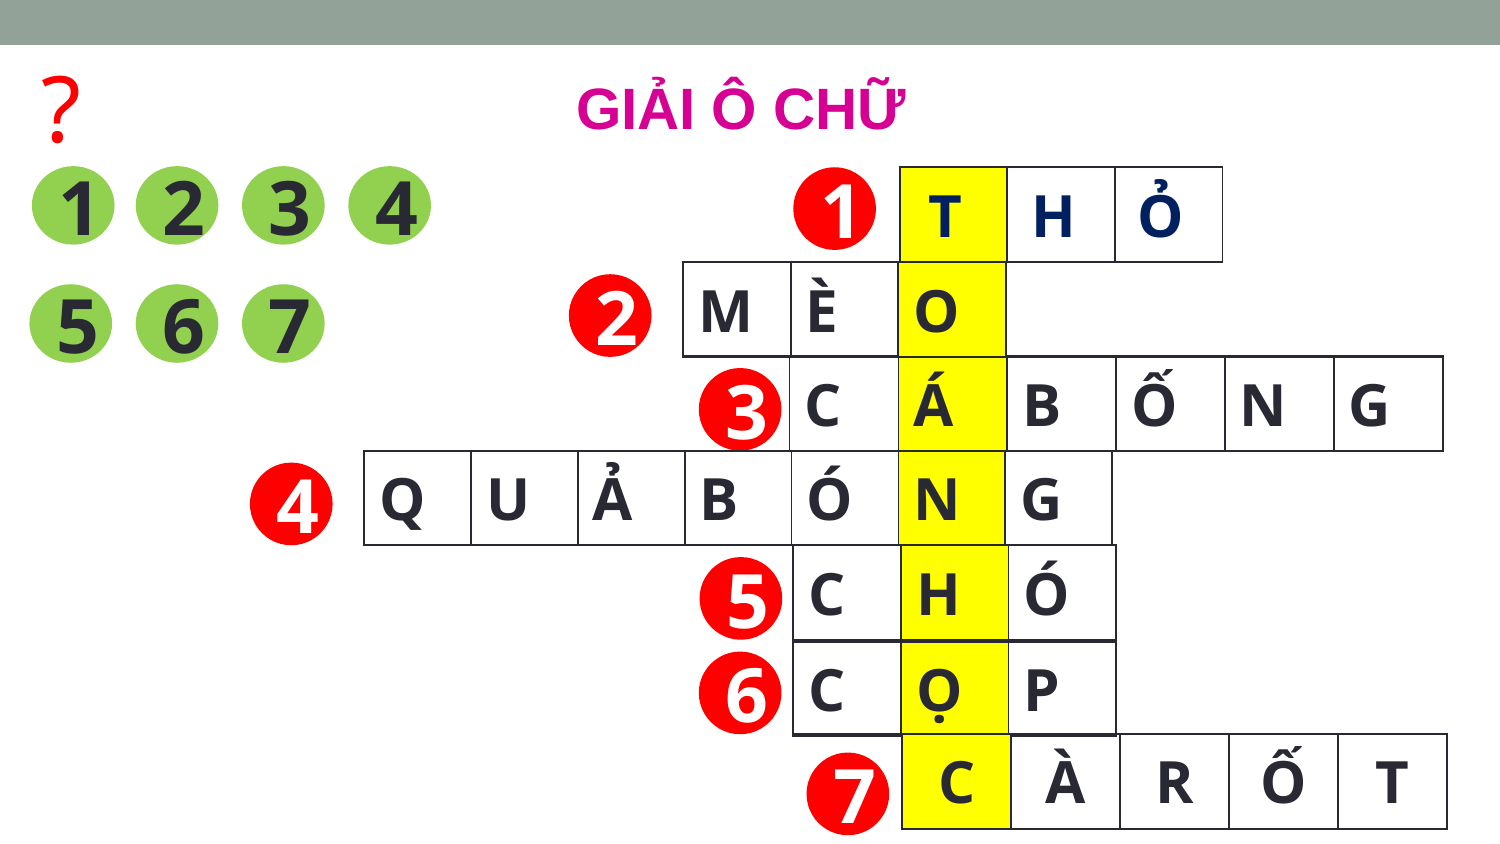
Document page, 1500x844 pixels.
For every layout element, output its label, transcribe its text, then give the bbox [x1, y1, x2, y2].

table_header G [1006, 452, 1111, 544]
text_box 7 [239, 282, 327, 365]
table_header O [899, 263, 1005, 356]
table_header T [901, 168, 1006, 261]
table_header R [1121, 735, 1228, 828]
text_box 2 [566, 272, 654, 360]
table_header H [902, 546, 1008, 639]
text_box GIẢI Ô CHỮ [537, 64, 945, 149]
text_box 3 [696, 365, 784, 450]
table_header Ó [792, 452, 898, 544]
text_box 3 [239, 163, 327, 247]
table_header G [1335, 358, 1442, 451]
text_box 4 [247, 460, 335, 548]
text_box 6 [696, 649, 784, 737]
text_box 6 [133, 282, 221, 365]
table_header P [1009, 643, 1115, 733]
table_header Á [899, 358, 1006, 450]
table_header N [899, 452, 1004, 544]
text_box 1 [29, 169, 117, 247]
table_header C [903, 735, 1010, 828]
text_box 1 [791, 165, 879, 253]
table_header Ả [579, 452, 684, 544]
text_box 7 [822, 829, 874, 838]
table_header C [794, 643, 900, 734]
text_box 5 [27, 282, 115, 365]
table_header Ó [1009, 546, 1115, 639]
table_header [793, 734, 901, 829]
table_header M [684, 263, 790, 356]
text_box 2 [133, 163, 221, 247]
table_header C [790, 358, 898, 450]
table_header B [686, 452, 791, 544]
table_header C [794, 546, 900, 639]
table_header Ố [1117, 358, 1224, 451]
table_header À [1012, 735, 1119, 828]
table_header Ọ [902, 643, 1008, 733]
table_header B [1008, 358, 1115, 451]
table_header Ỏ [1116, 168, 1222, 261]
text_box ? [26, 43, 96, 169]
table_header N [1226, 358, 1333, 451]
table_header Ố [1230, 735, 1337, 828]
table_header È [792, 263, 897, 356]
table_header U [472, 452, 577, 544]
table_header Q [365, 452, 470, 544]
text_box 4 [346, 163, 434, 247]
table_header T [1339, 735, 1446, 828]
table_header H [1008, 168, 1114, 261]
text_box 5 [697, 554, 785, 642]
